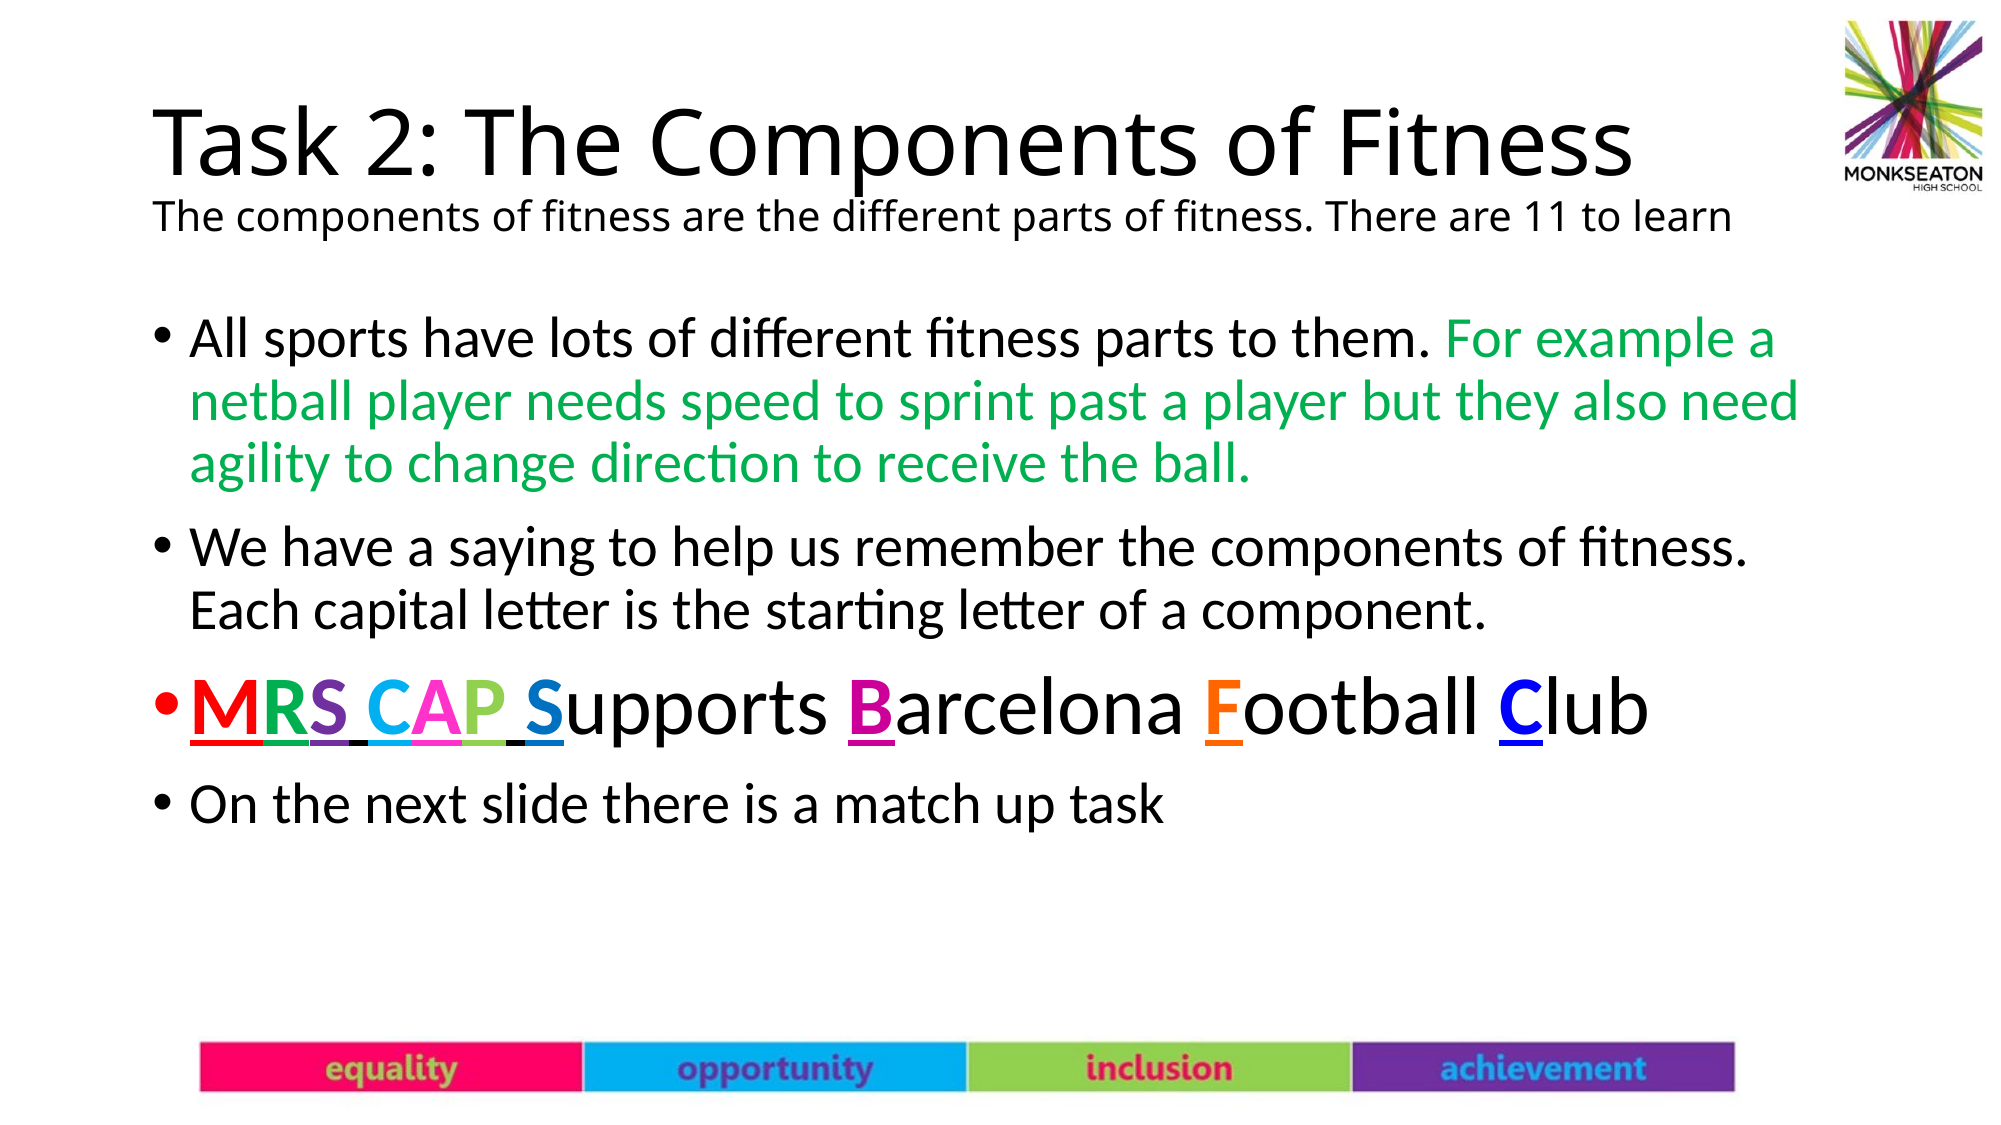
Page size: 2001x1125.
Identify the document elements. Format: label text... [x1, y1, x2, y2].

picture [198, 1036, 1740, 1109]
picture [1841, 17, 1987, 195]
title Task 2: The Components of Fitness The components of fitness are the different parts of fitness. There are 11 to learn [137, 59, 1863, 278]
list All sports have lots of different fitness parts to them. For example a netball player needs speed to sprint past a player but they also need agility to change direction to receive the ball. We have a saying to help us remember the components of fitness. Each capital letter is the starting letter of a component. MRS CAP Supports Barcelona Football Club On the next slide there is a match up task [137, 299, 1863, 1014]
